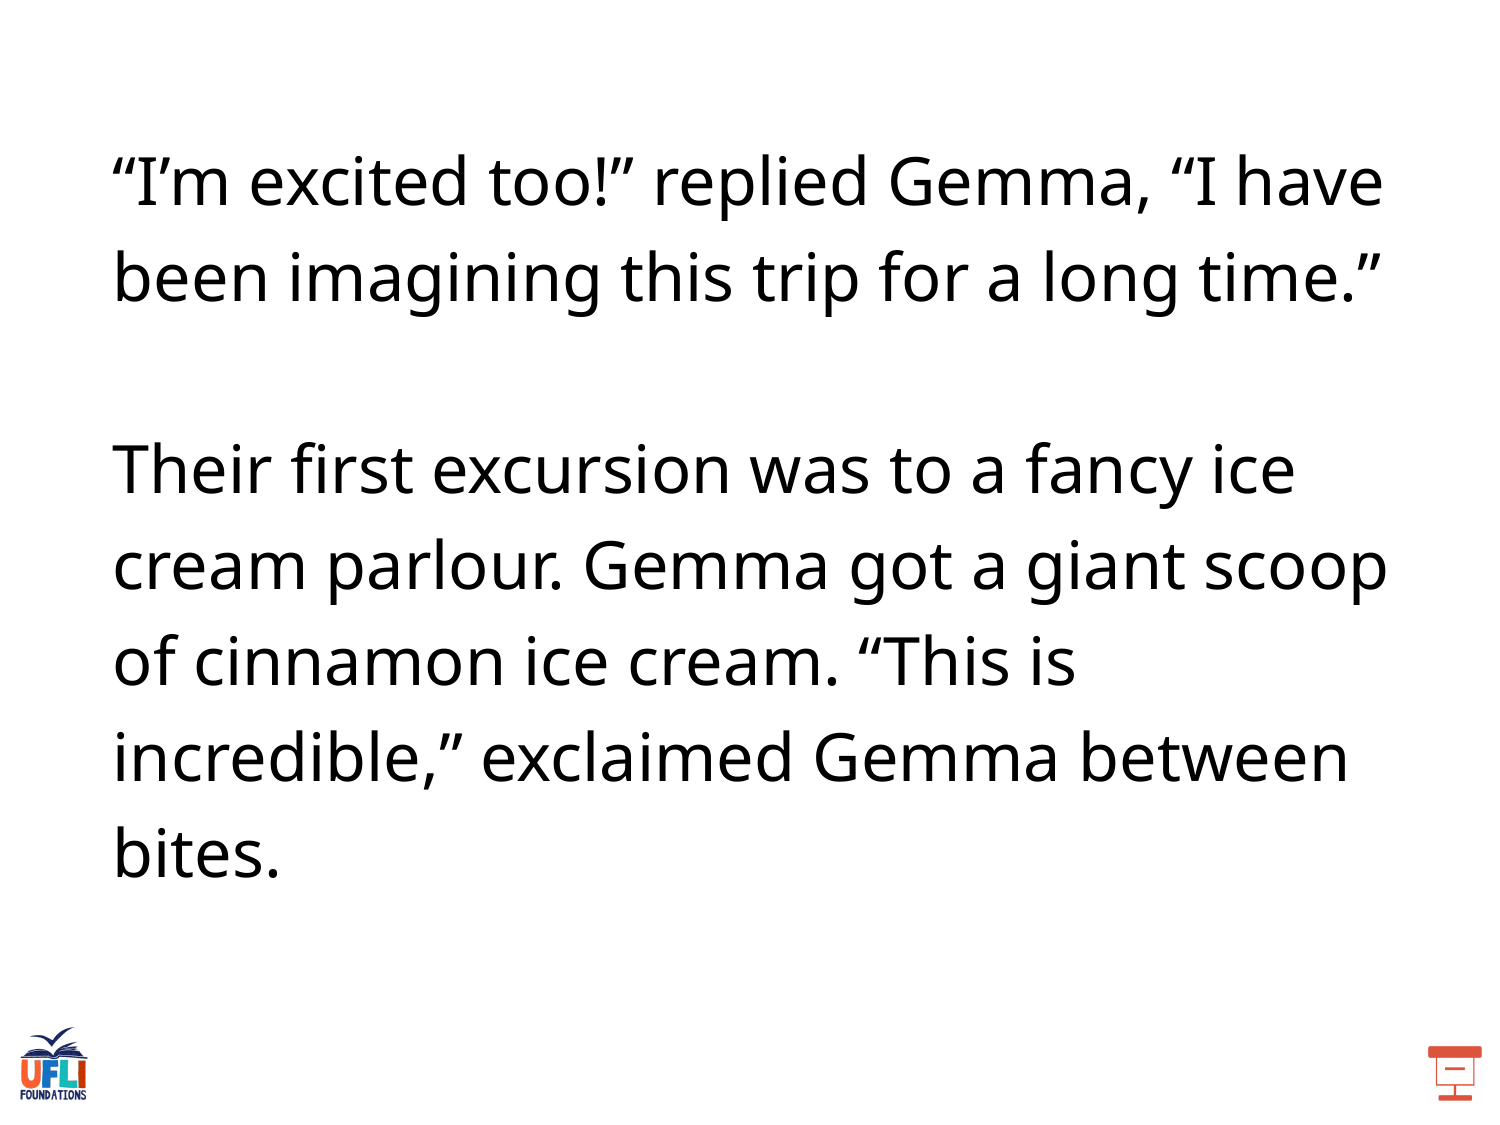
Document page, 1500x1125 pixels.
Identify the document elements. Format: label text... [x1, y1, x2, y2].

picture [1427, 1043, 1484, 1104]
text_box “I’m excited too!” replied Gemma, “I have been imagining this trip for a long time.” Their first excursion was to a fancy ice cream parlour. Gemma got a giant scoop of cinnamon ice cream. “This is incredible,” exclaimed Gemma between bites. [97, 115, 1428, 709]
picture [16, 1027, 90, 1103]
